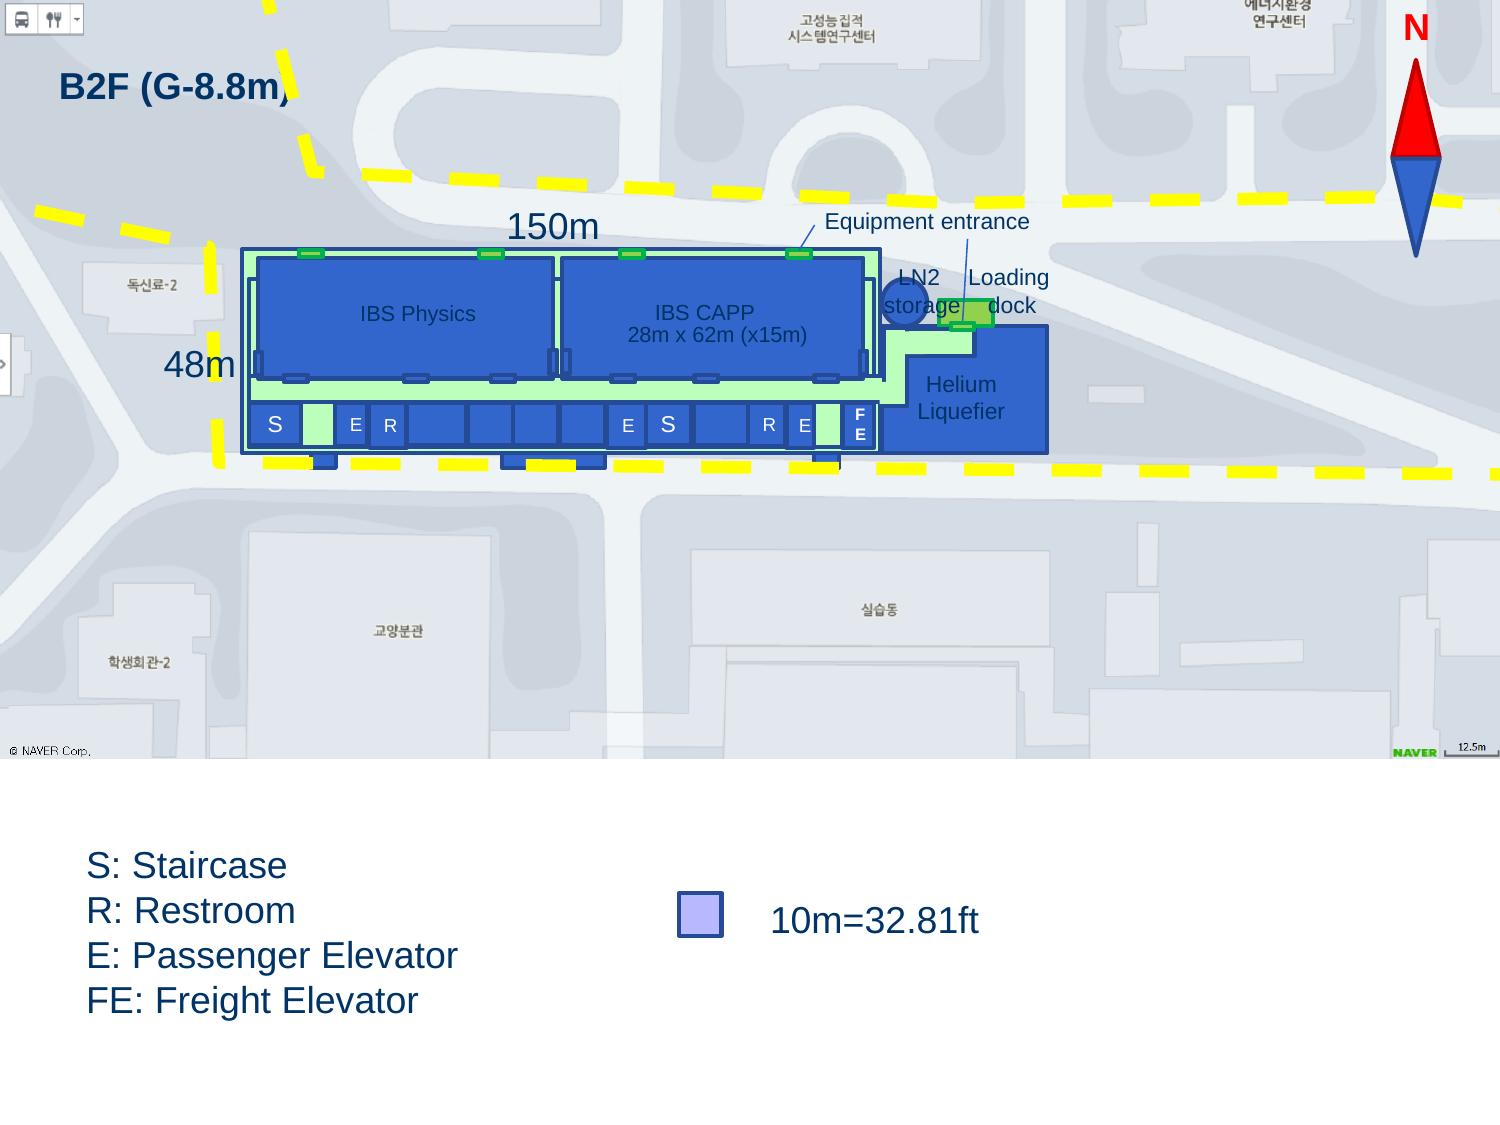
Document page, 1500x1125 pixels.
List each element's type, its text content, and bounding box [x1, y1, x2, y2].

text_box 10m=32.81ft [755, 889, 995, 949]
text_box S: Staircase R: Restroom E: Passenger Elevator FE: Freight Elevator [71, 834, 474, 1029]
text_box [1386, 0, 1448, 257]
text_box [798, 224, 815, 251]
picture [0, 0, 1500, 760]
text_box [677, 891, 724, 938]
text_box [962, 238, 968, 323]
